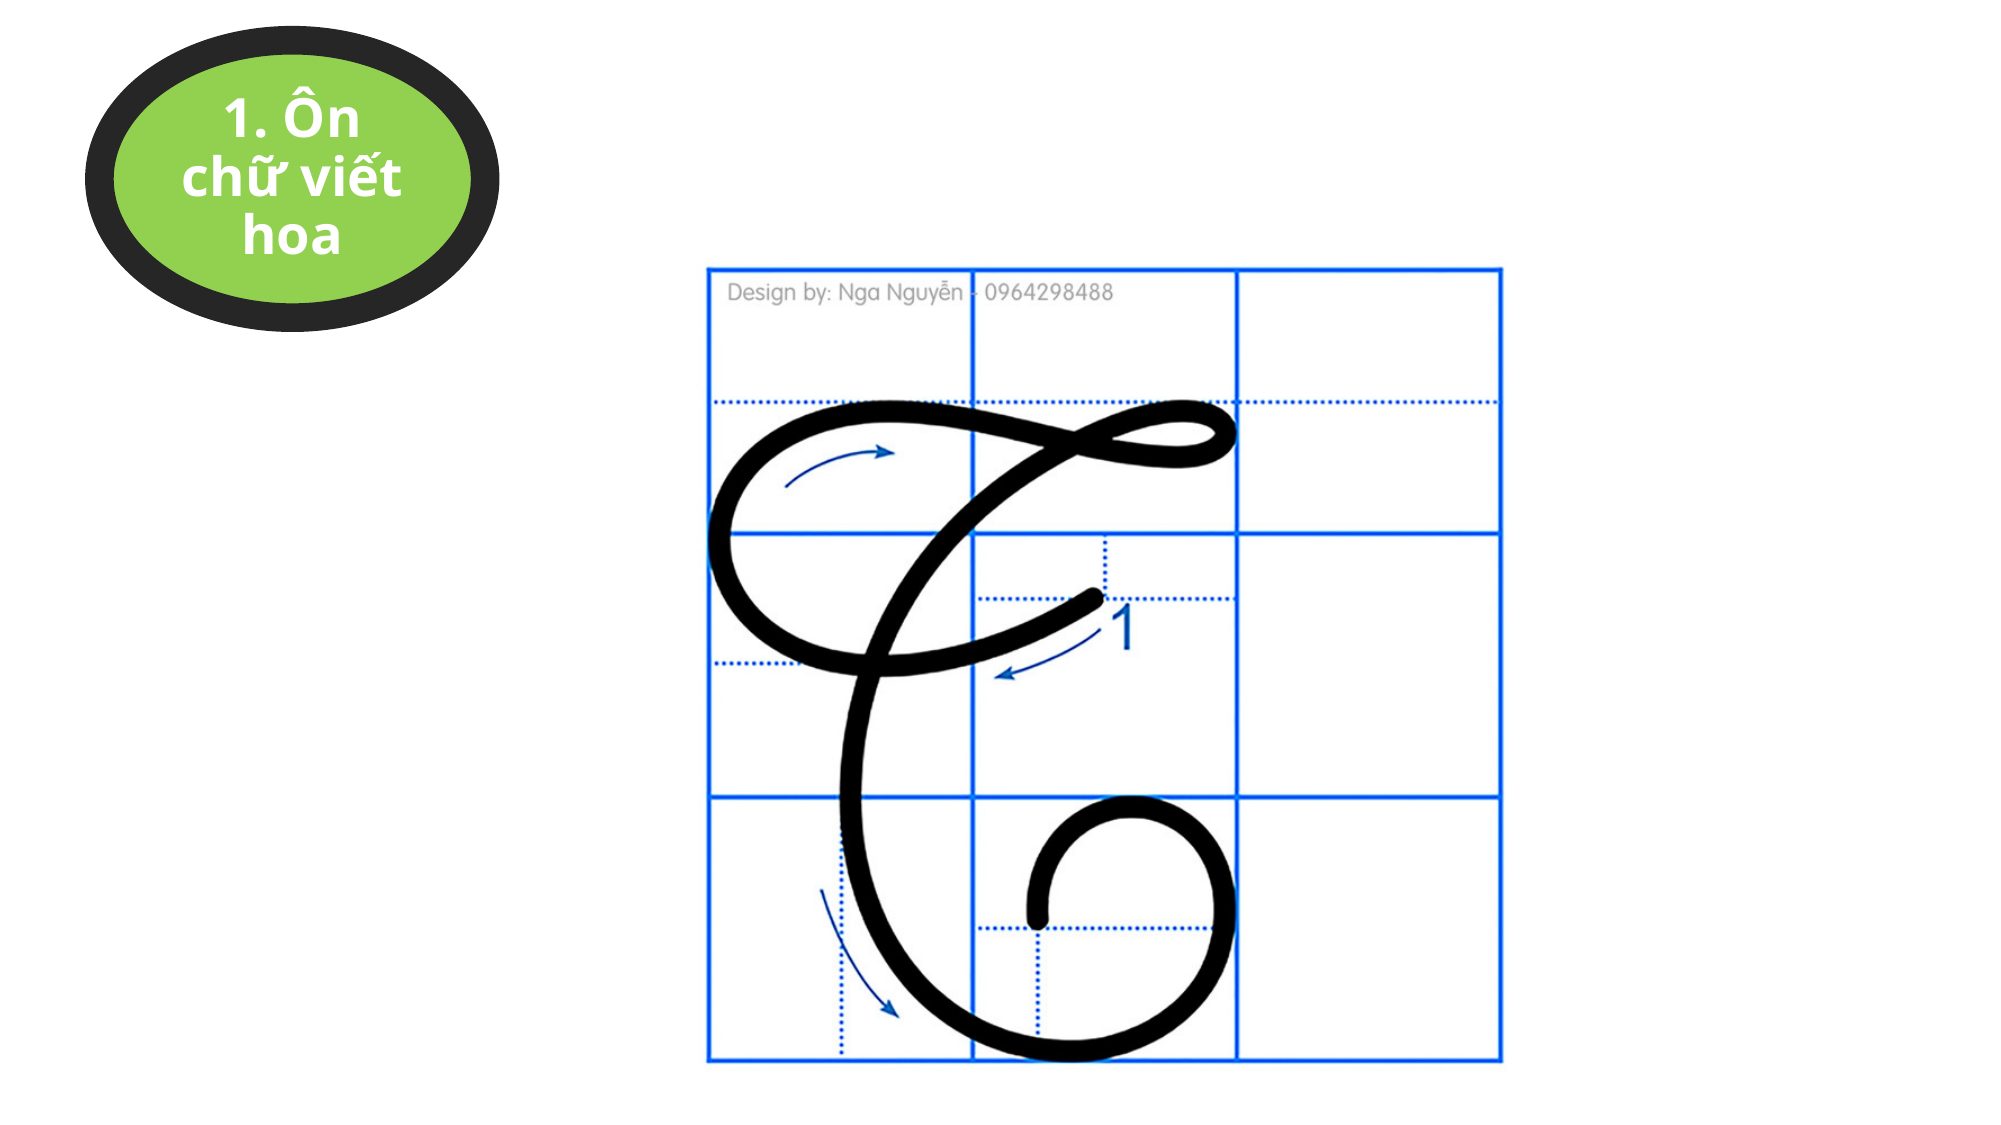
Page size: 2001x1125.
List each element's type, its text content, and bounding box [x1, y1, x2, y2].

text_box 1. Ôn chữ viết hoa [99, 40, 486, 318]
picture [697, 262, 1507, 1072]
